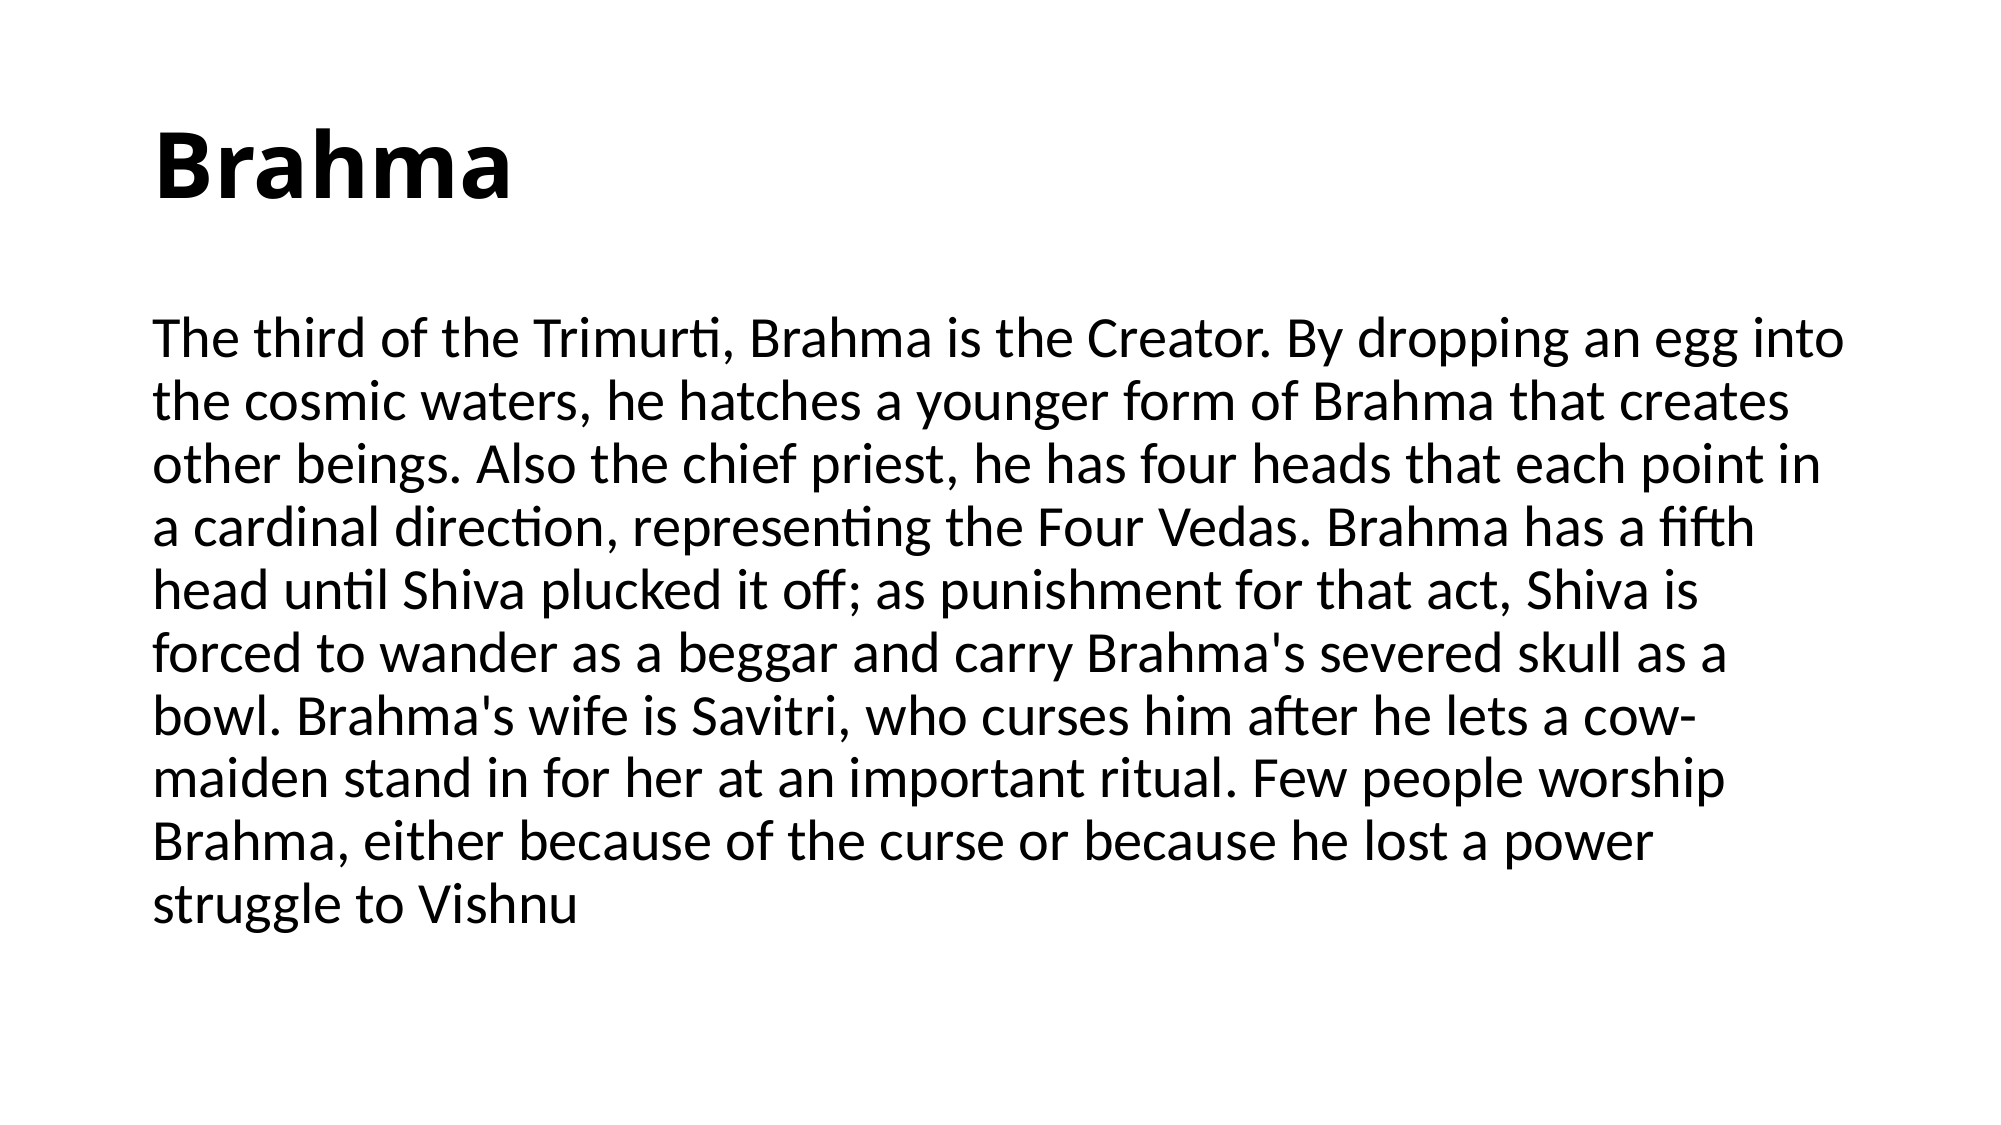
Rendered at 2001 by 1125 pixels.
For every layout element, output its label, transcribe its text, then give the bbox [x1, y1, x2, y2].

list The third of the Trimurti, Brahma is the Creator. By dropping an egg into the cosmic waters, he hatches a younger form of Brahma that creates other beings. Also the chief priest, he has four heads that each point in a cardinal direction, representing the Four Vedas. Brahma has a fifth head until Shiva plucked it off; as punishment for that act, Shiva is forced to wander as a beggar and carry Brahma's severed skull as a bowl. Brahma's wife is Savitri, who curses him after he lets a cow-maiden stand in for her at an important ritual. Few people worship Brahma, either because of the curse or because he lost a power struggle to Vishnu [137, 299, 1863, 1014]
title Brahma [137, 59, 1863, 278]
